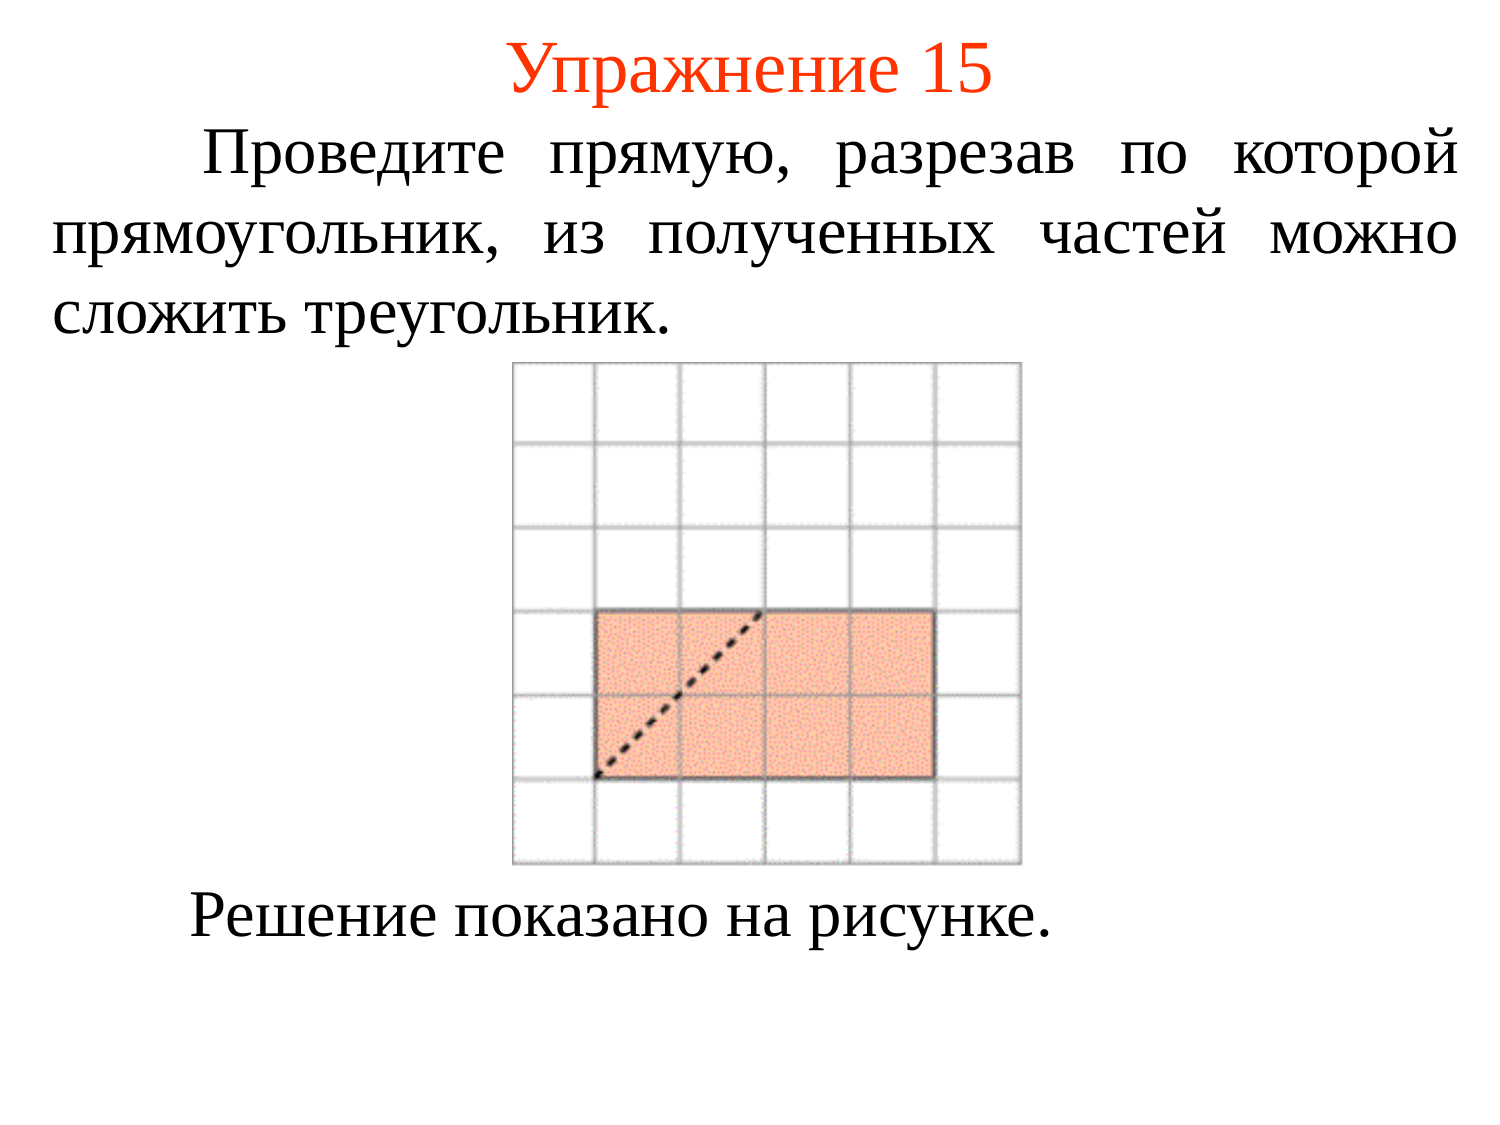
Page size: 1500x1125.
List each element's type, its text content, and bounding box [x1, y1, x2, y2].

title Упражнение 15 [112, 24, 1388, 99]
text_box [24, 362, 1438, 958]
text_box Проведите прямую, разрезав по которой прямоугольник, из полученных частей можно сложить треугольник. [37, 99, 1475, 355]
